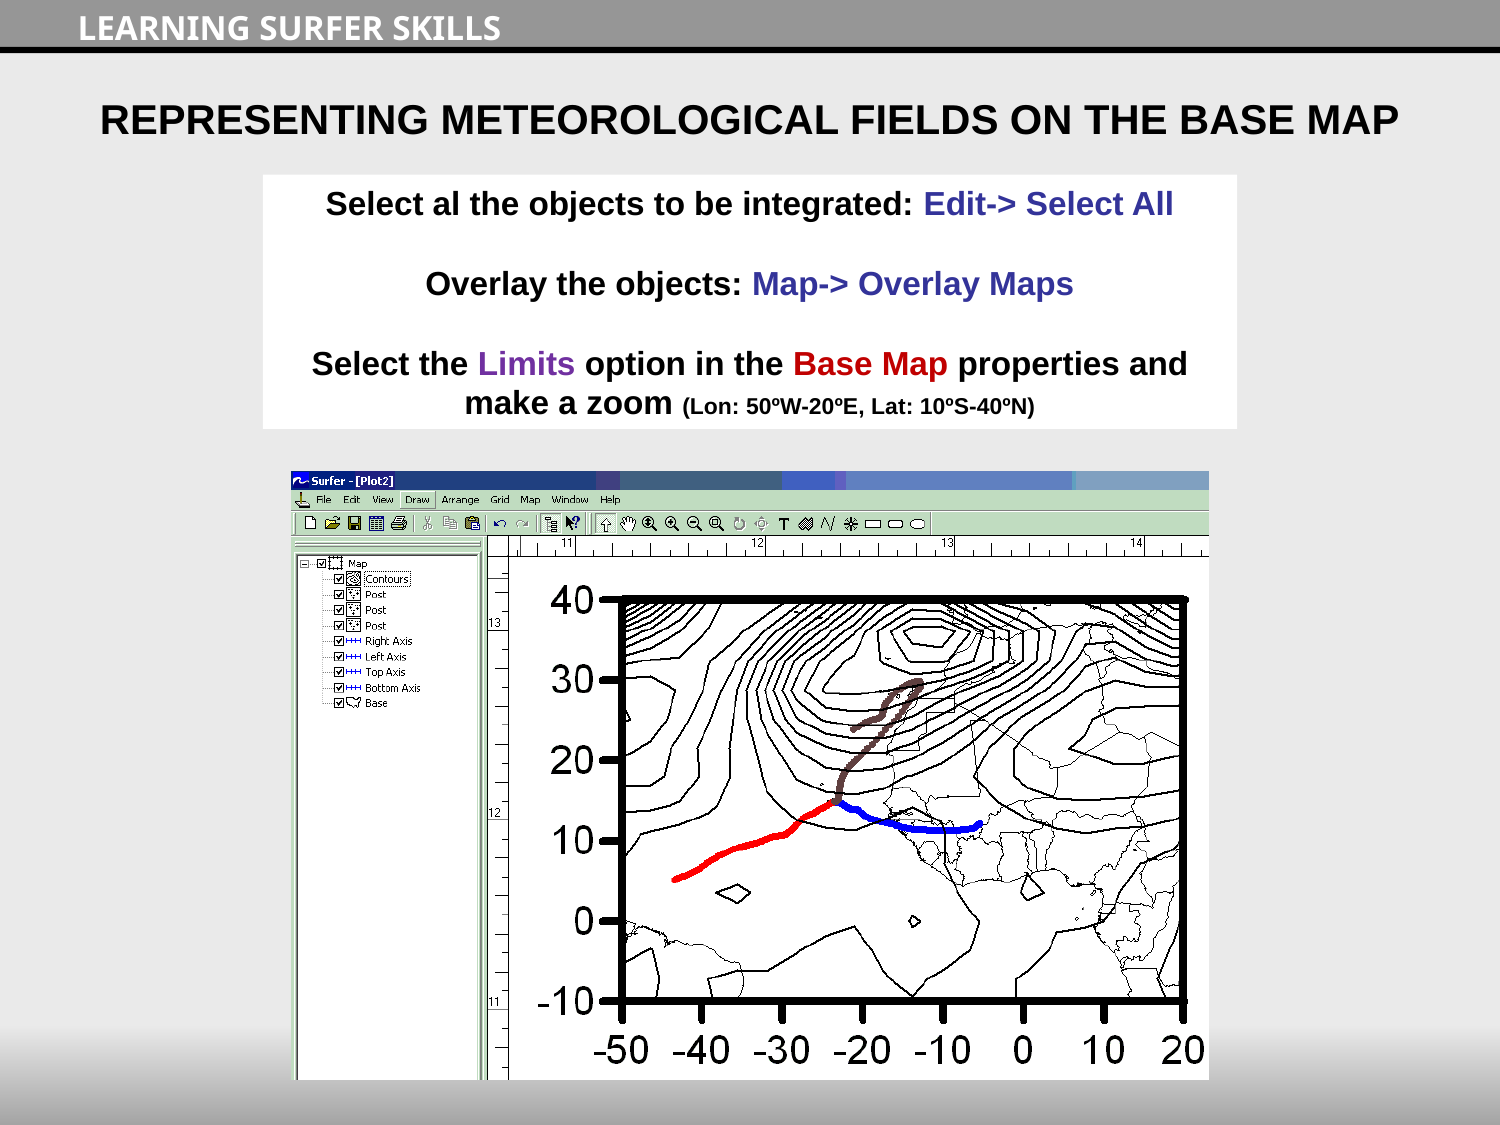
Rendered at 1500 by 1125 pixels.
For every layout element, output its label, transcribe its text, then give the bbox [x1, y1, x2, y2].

text_box Select al the objects to be integrated: Edit-> Select All Overlay the objects: Map-> Overlay Maps Select the Limits option in the Base Map properties and make a zoom (Lon: 50ºW-20ºE, Lat: 10ºS-40ºN) [262, 174, 1238, 429]
picture [290, 470, 1210, 1080]
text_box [0, 0, 1500, 56]
text_box REPRESENTING METEOROLOGICAL FIELDS ON THE BASE MAP [73, 85, 1427, 150]
